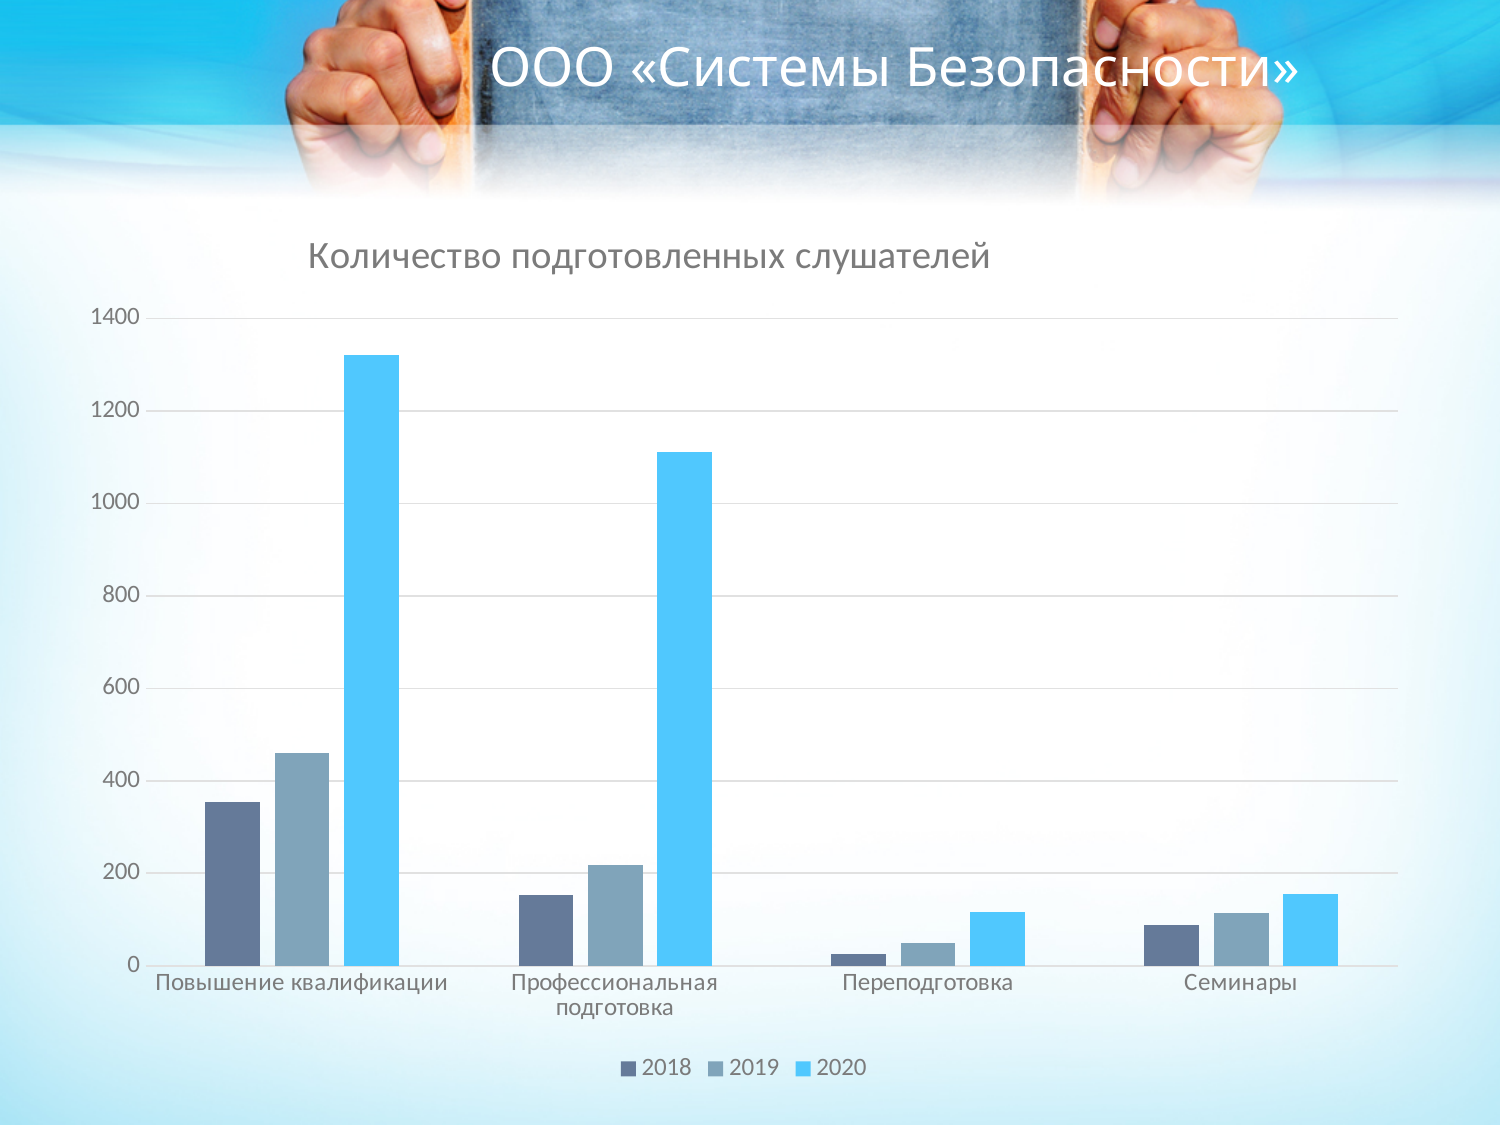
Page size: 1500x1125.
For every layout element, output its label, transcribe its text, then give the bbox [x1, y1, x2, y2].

chart [62, 199, 1426, 1088]
picture [0, 0, 1500, 1125]
text_box ООО «Системы Безопасности» [474, 12, 1063, 117]
